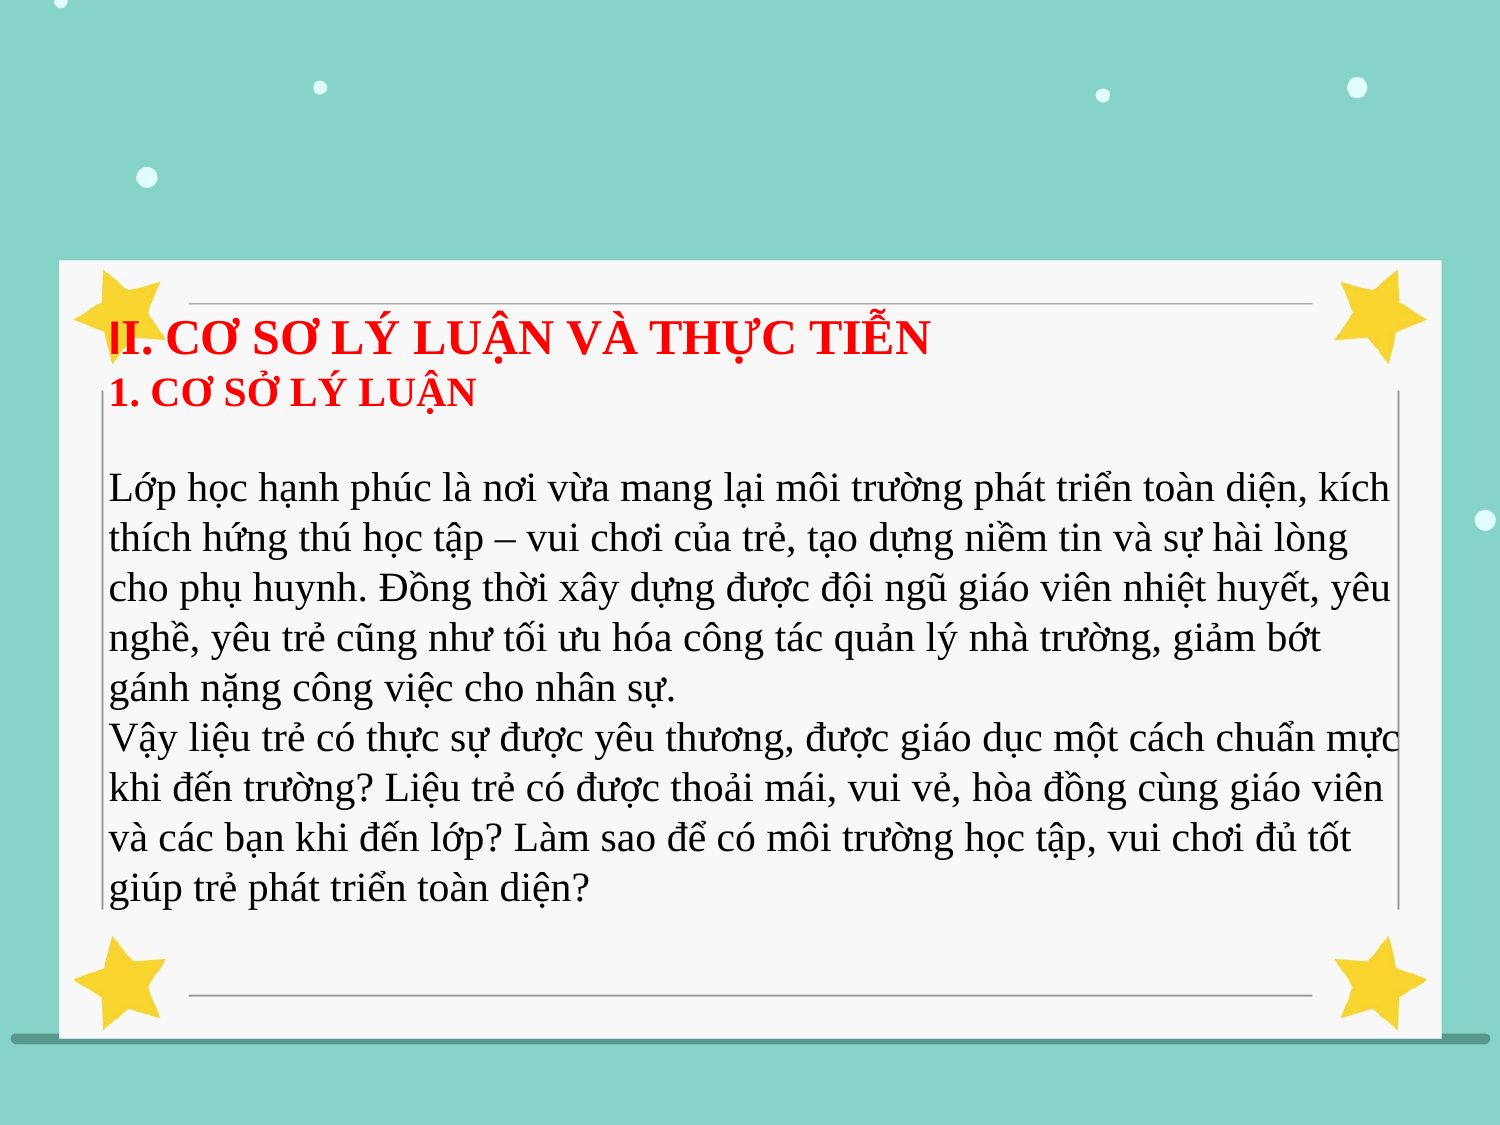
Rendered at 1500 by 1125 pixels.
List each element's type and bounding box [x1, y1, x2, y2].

list [0, 0, 1500, 1125]
